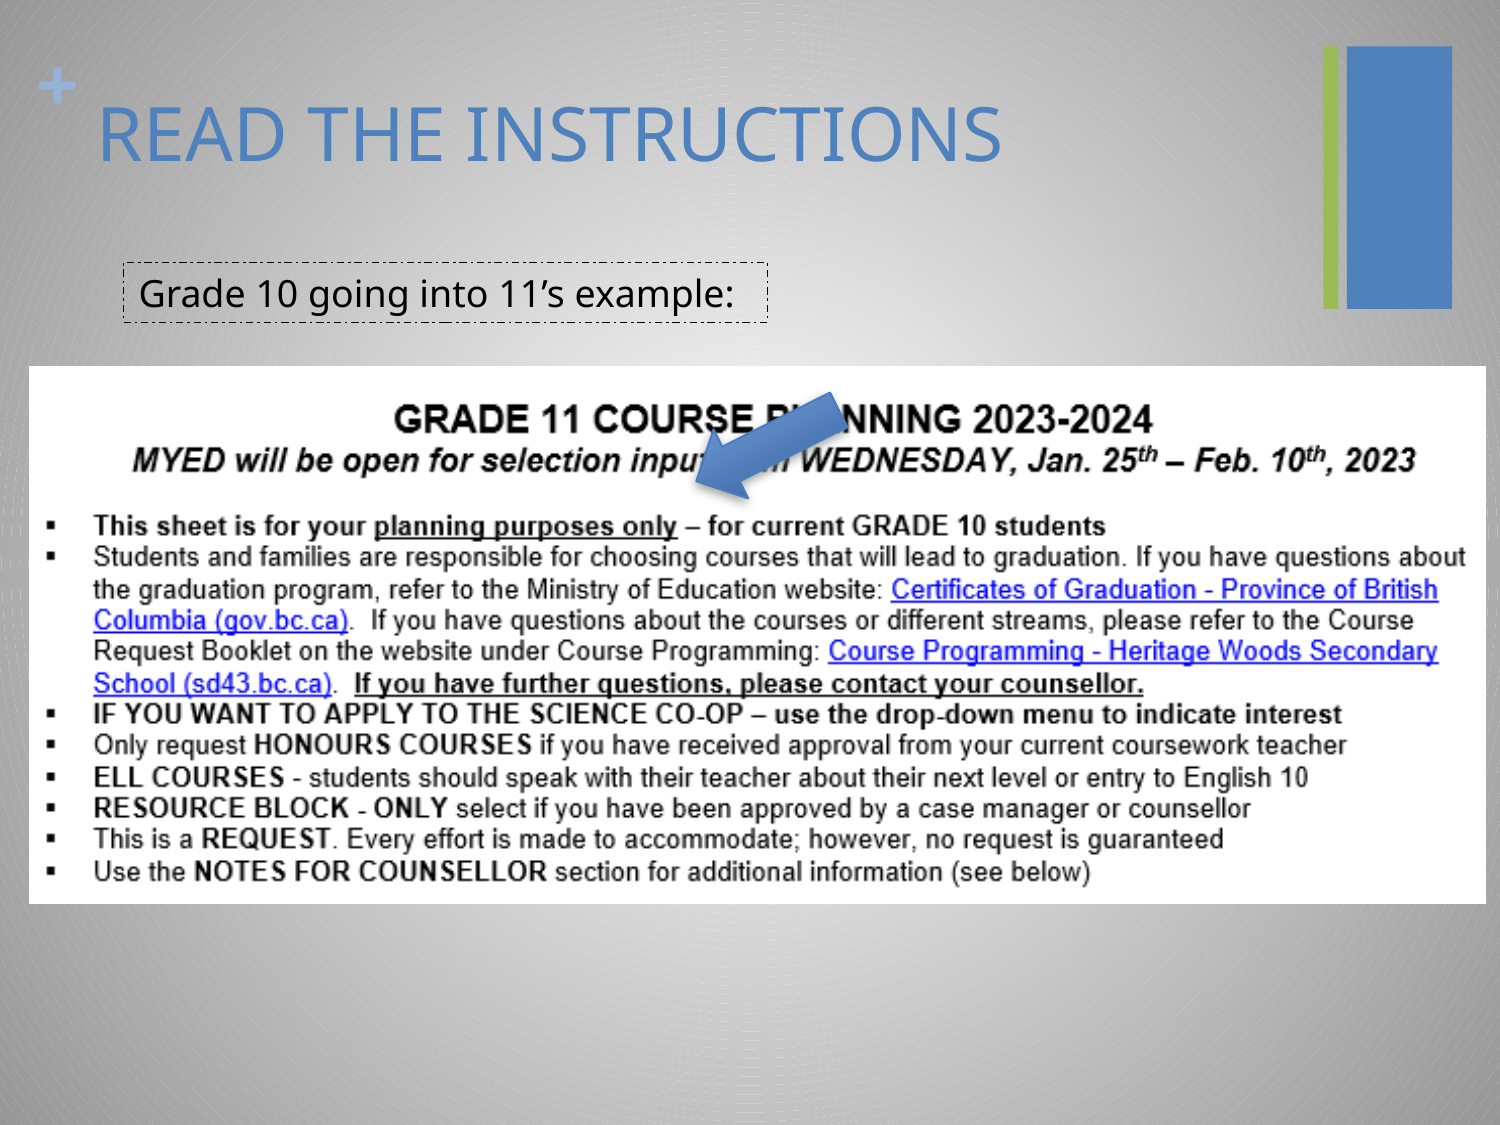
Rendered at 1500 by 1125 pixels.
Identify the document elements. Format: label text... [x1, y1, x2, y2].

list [28, 366, 1486, 905]
text_box Grade 10 going into 11’s example: [123, 262, 768, 323]
title READ THE INSTRUCTIONS [81, 79, 1322, 263]
